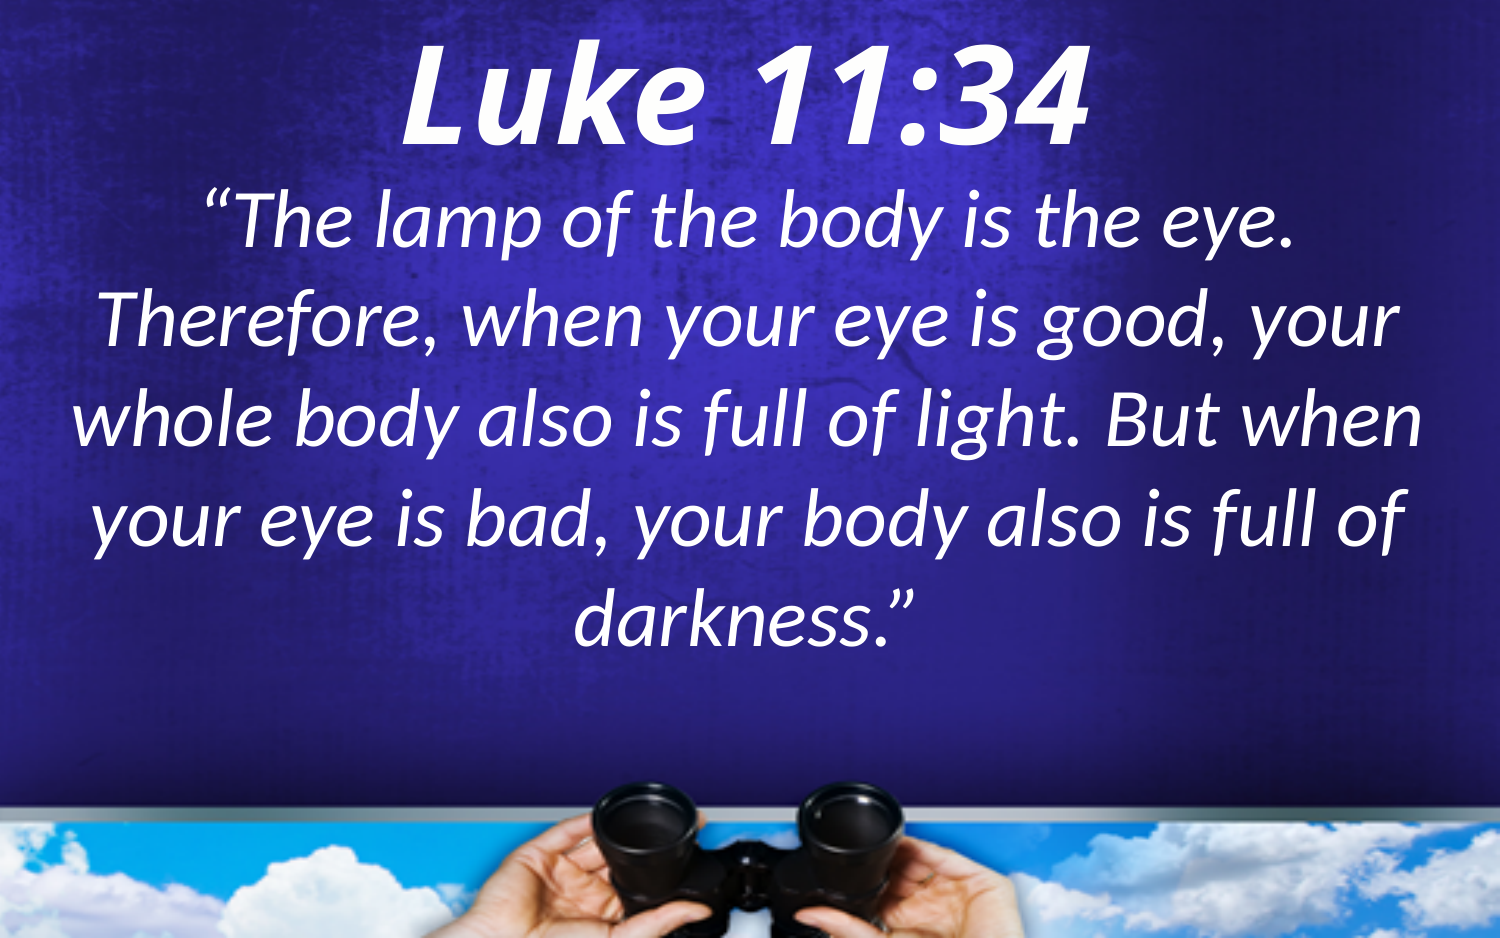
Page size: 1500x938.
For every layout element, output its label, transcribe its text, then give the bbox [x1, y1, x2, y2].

text_box Luke 11:34 [0, 0, 1497, 180]
list “The lamp of the body is the eye. Therefore, when your eye is good, your whole body also is full of light. But when your eye is bad, your body also is full of darkness.” [0, 180, 1497, 794]
picture [0, 0, 1500, 938]
